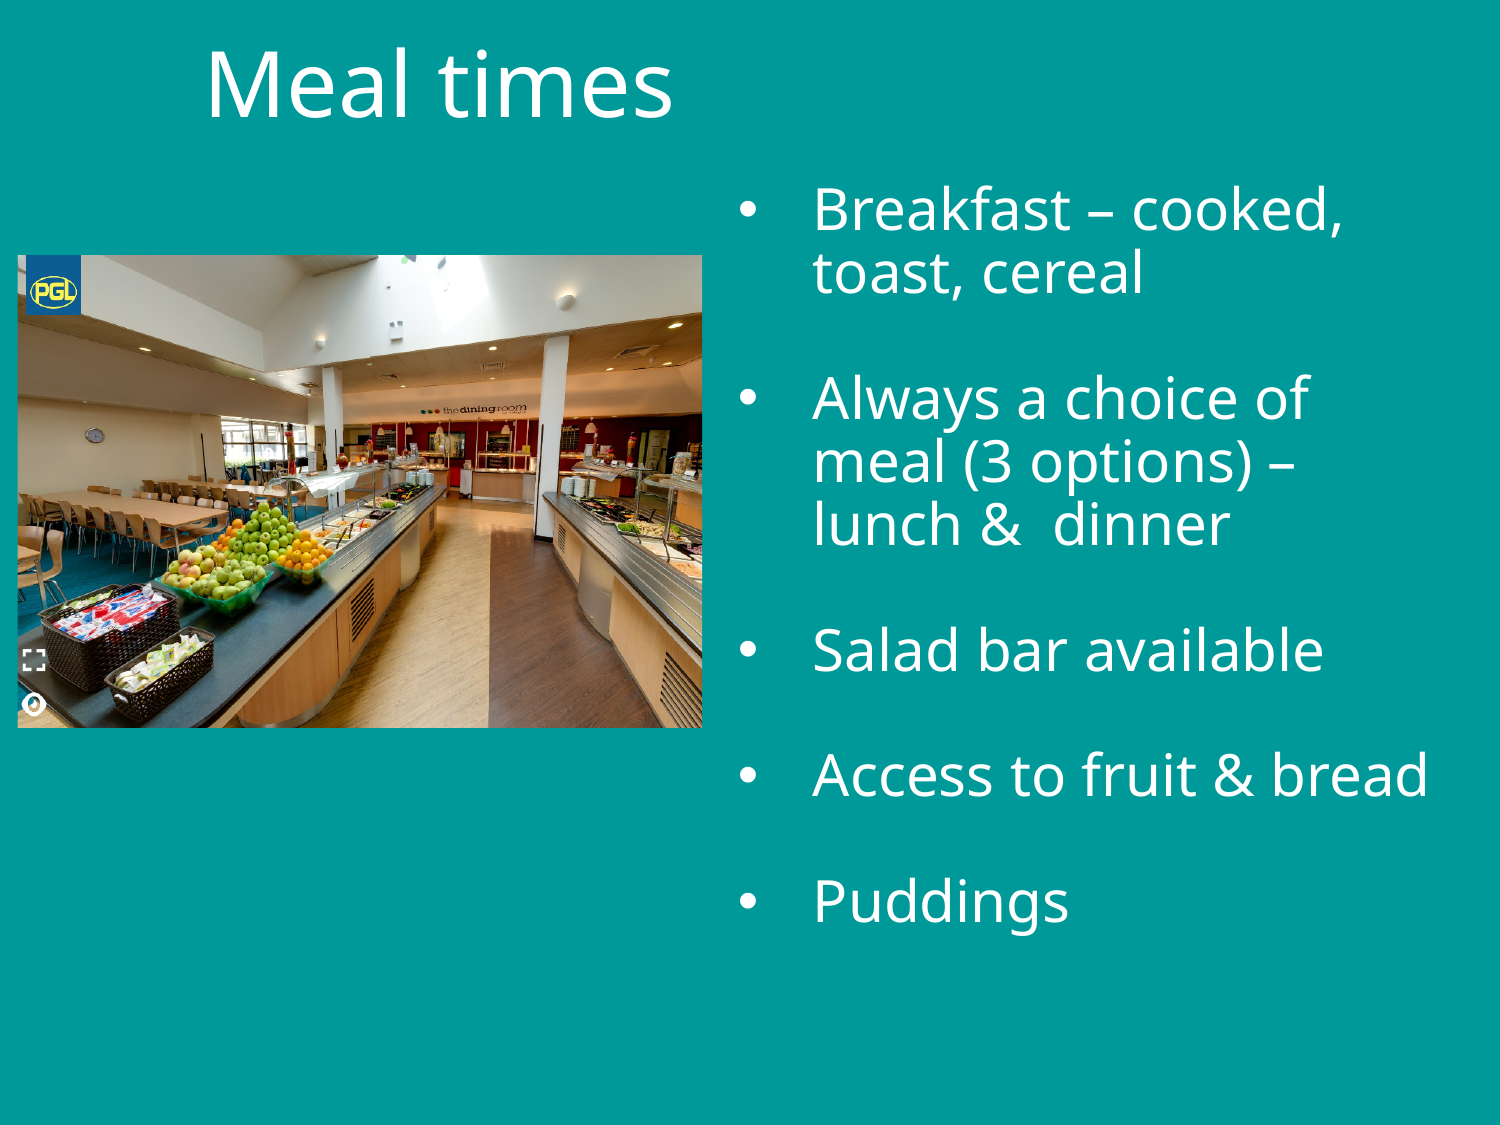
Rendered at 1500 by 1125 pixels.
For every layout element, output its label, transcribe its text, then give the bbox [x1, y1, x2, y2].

text_box Breakfast – cooked, toast, cereal Always a choice of meal (3 options) – lunch & dinner Salad bar available Access to fruit & bread Puddings [723, 172, 1474, 943]
picture [17, 617, 27, 631]
text_box Meal times [156, 18, 724, 144]
picture [17, 255, 703, 729]
